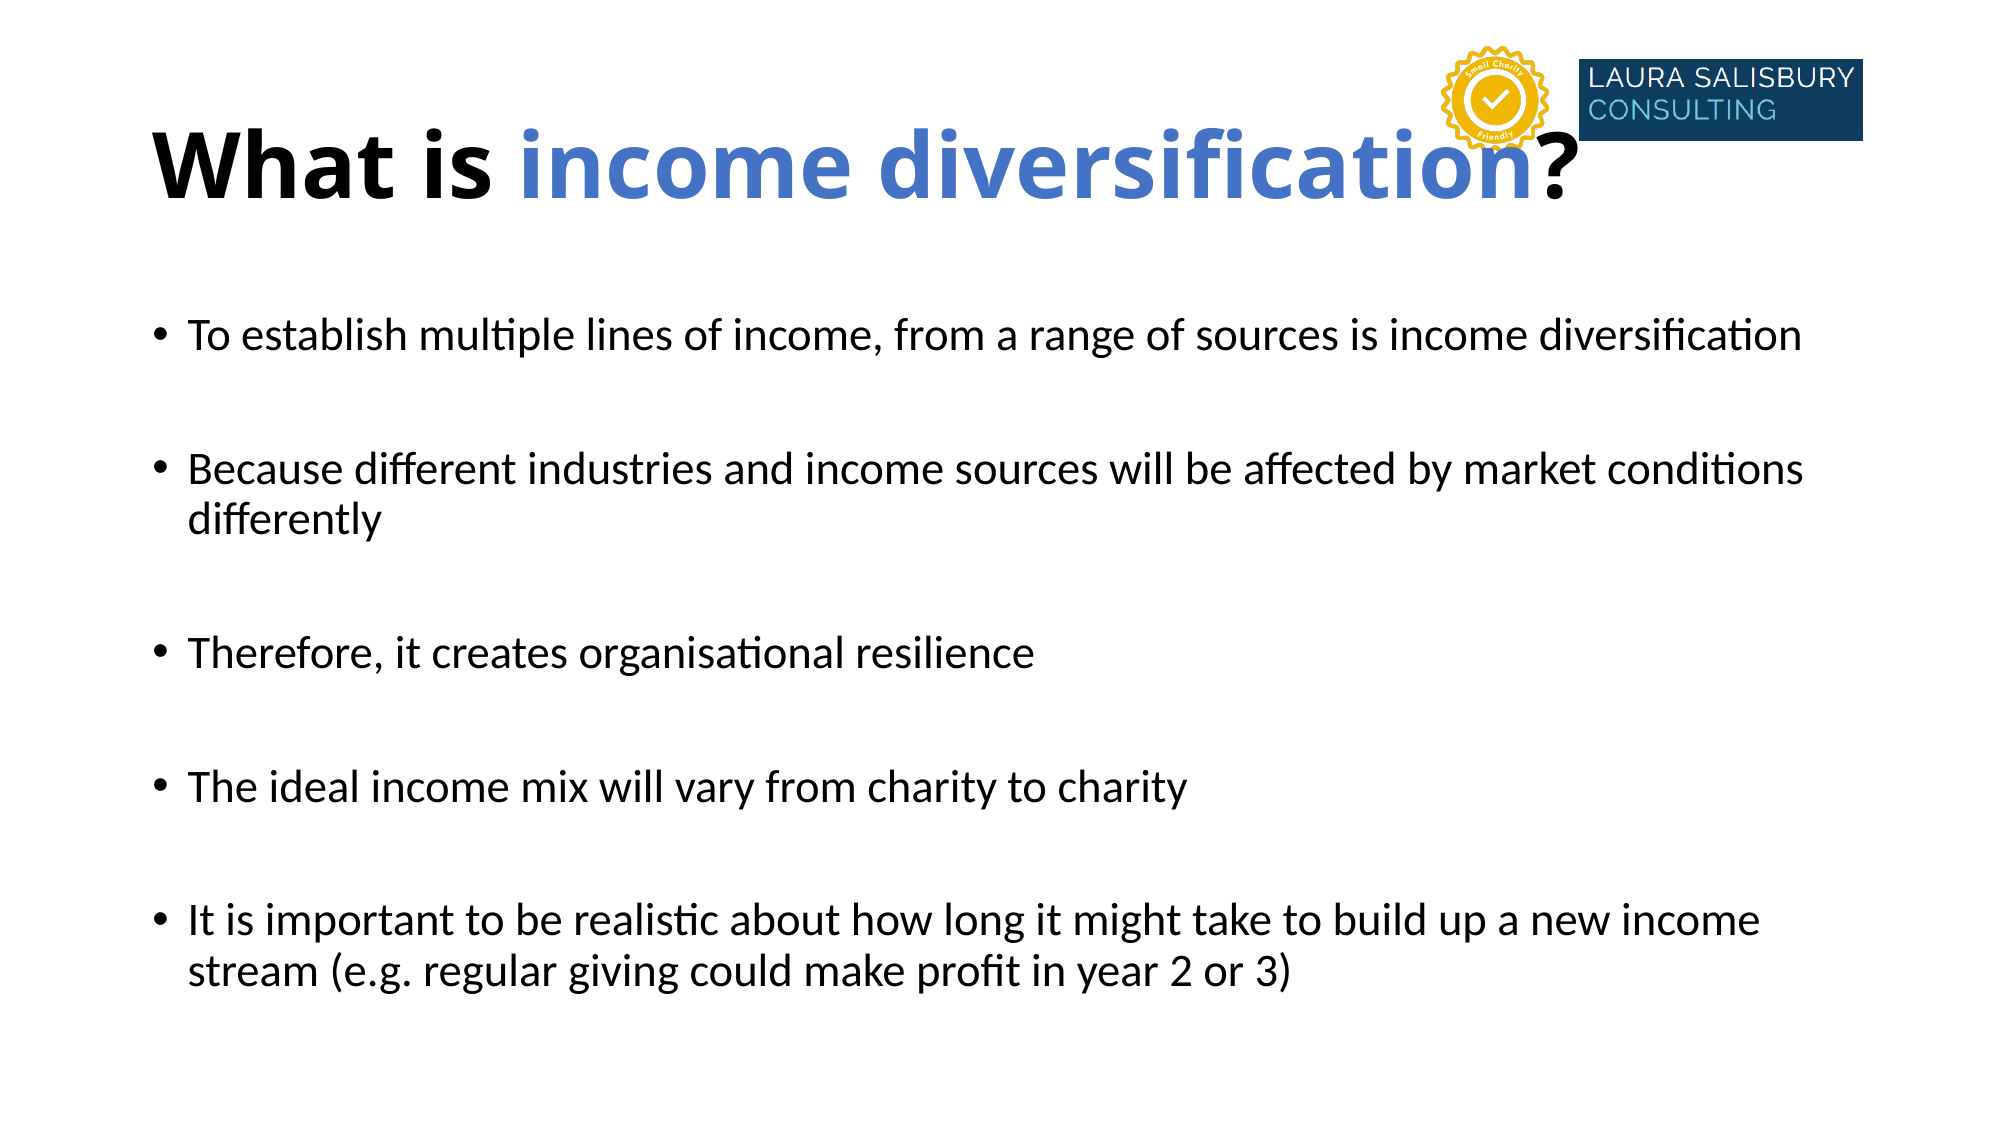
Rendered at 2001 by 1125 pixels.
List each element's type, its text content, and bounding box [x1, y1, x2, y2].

list To establish multiple lines of income, from a range of sources is income diversification Because different industries and income sources will be affected by market conditions differently Therefore, it creates organisational resilience The ideal income mix will vary from charity to charity It is important to be realistic about how long it might take to build up a new income stream (e.g. regular giving could make profit in year 2 or 3) [137, 303, 1863, 1017]
title What is income diversification? [137, 59, 1863, 278]
picture [1441, 46, 1549, 59]
